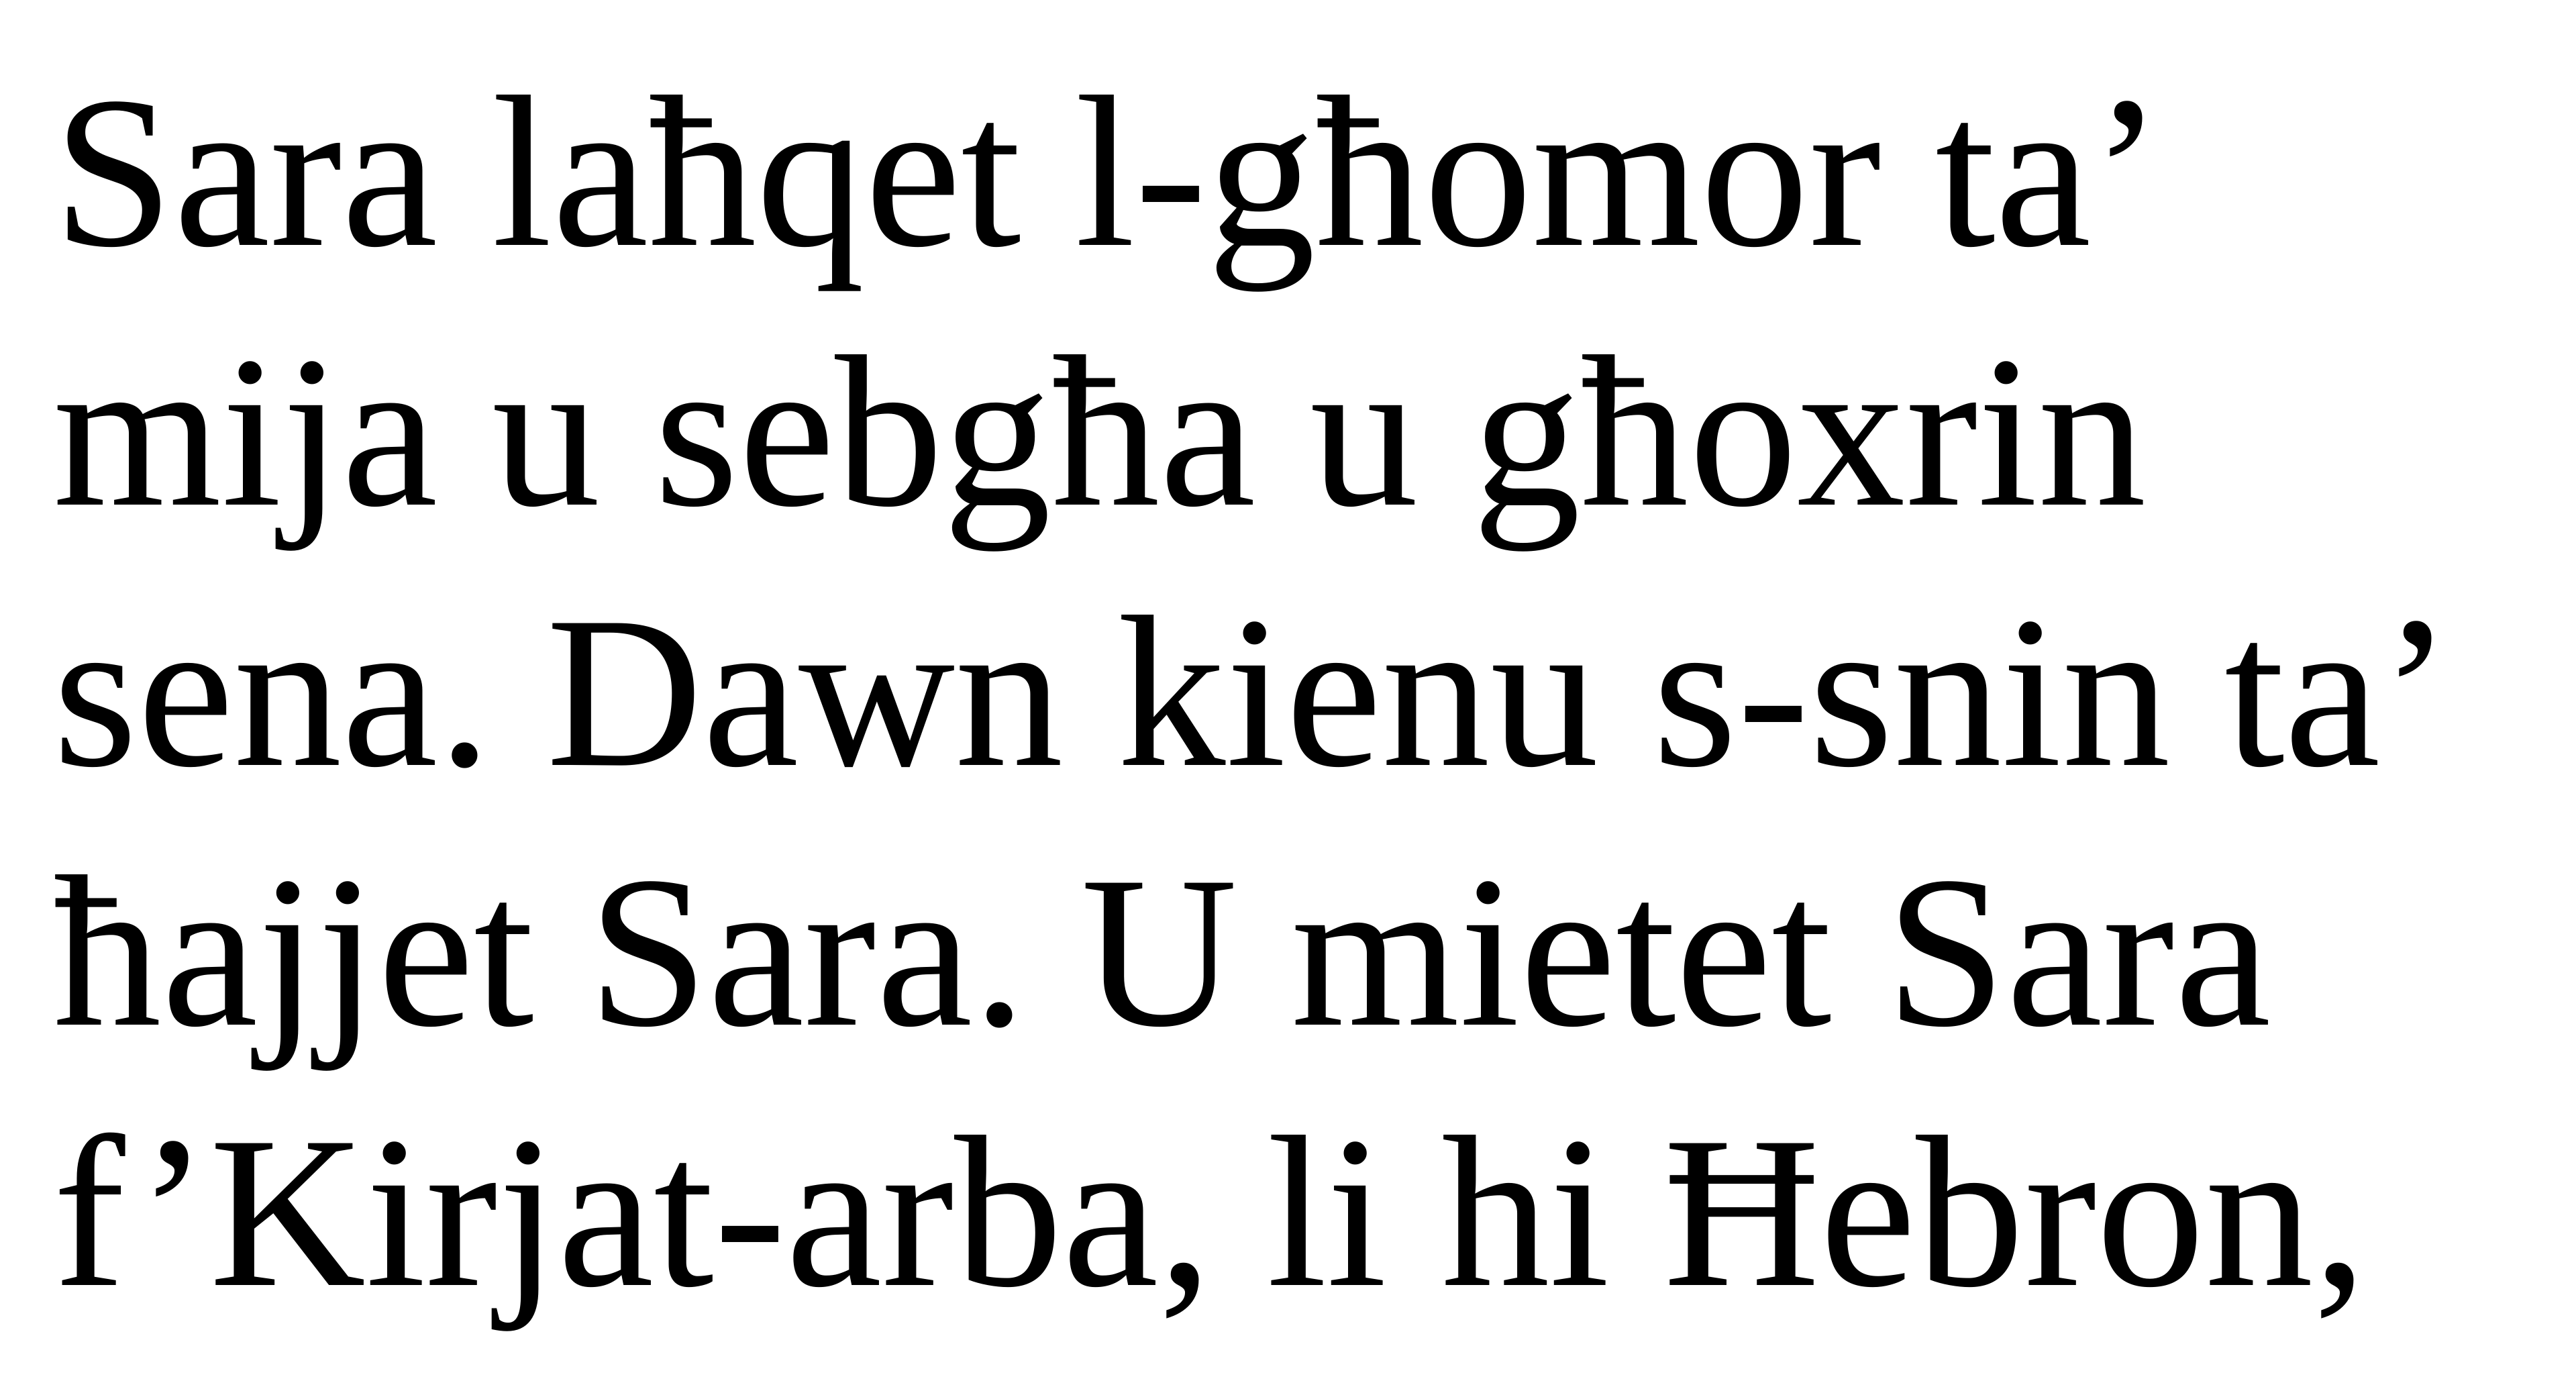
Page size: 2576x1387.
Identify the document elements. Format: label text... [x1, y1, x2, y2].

list Sara laħqet l-għomor ta’ mija u sebgħa u għoxrin sena. Dawn kienu s-snin ta’ ħajjet Sara. U mietet Sara f’Kirjat-arba, li hi Ħebron, [43, 23, 2517, 1349]
